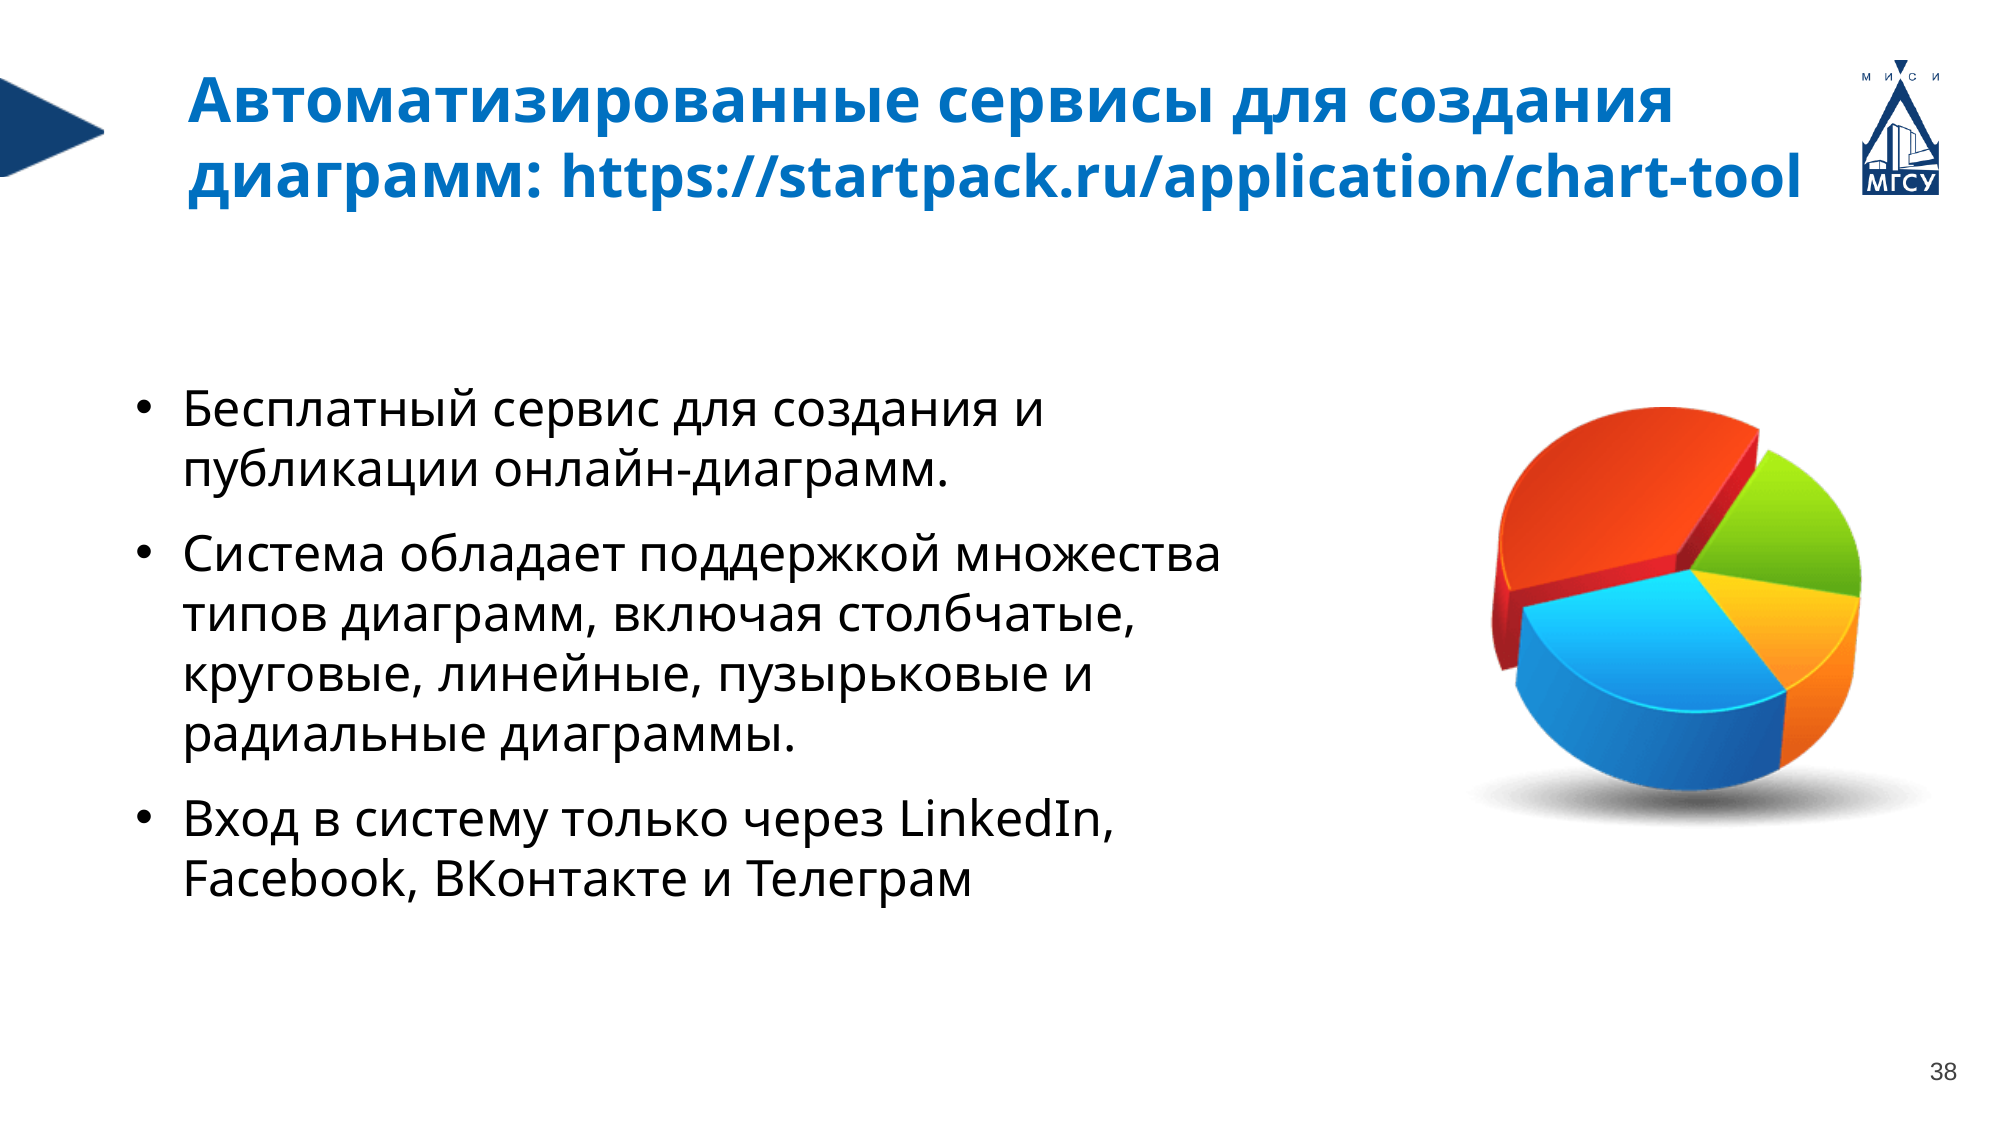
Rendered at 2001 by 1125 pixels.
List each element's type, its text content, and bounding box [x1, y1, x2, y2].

text_box Бесплатный сервис для создания и публикации онлайн-диаграмм. Система обладает поддержкой множества типов диаграмм, включая столбчатые, круговые, линейные, пузырьковые и радиальные диаграммы. Вход в систему только через LinkedIn, Facebook, ВКонтакте и Телеграм [120, 369, 1362, 984]
picture [1862, 60, 1944, 195]
text_box [47, 230, 1957, 1031]
picture [1466, 407, 1935, 829]
text_box Автоматизированные сервисы для создания диаграмм: https://startpack.ru/application/chart-tool [174, 52, 1830, 217]
